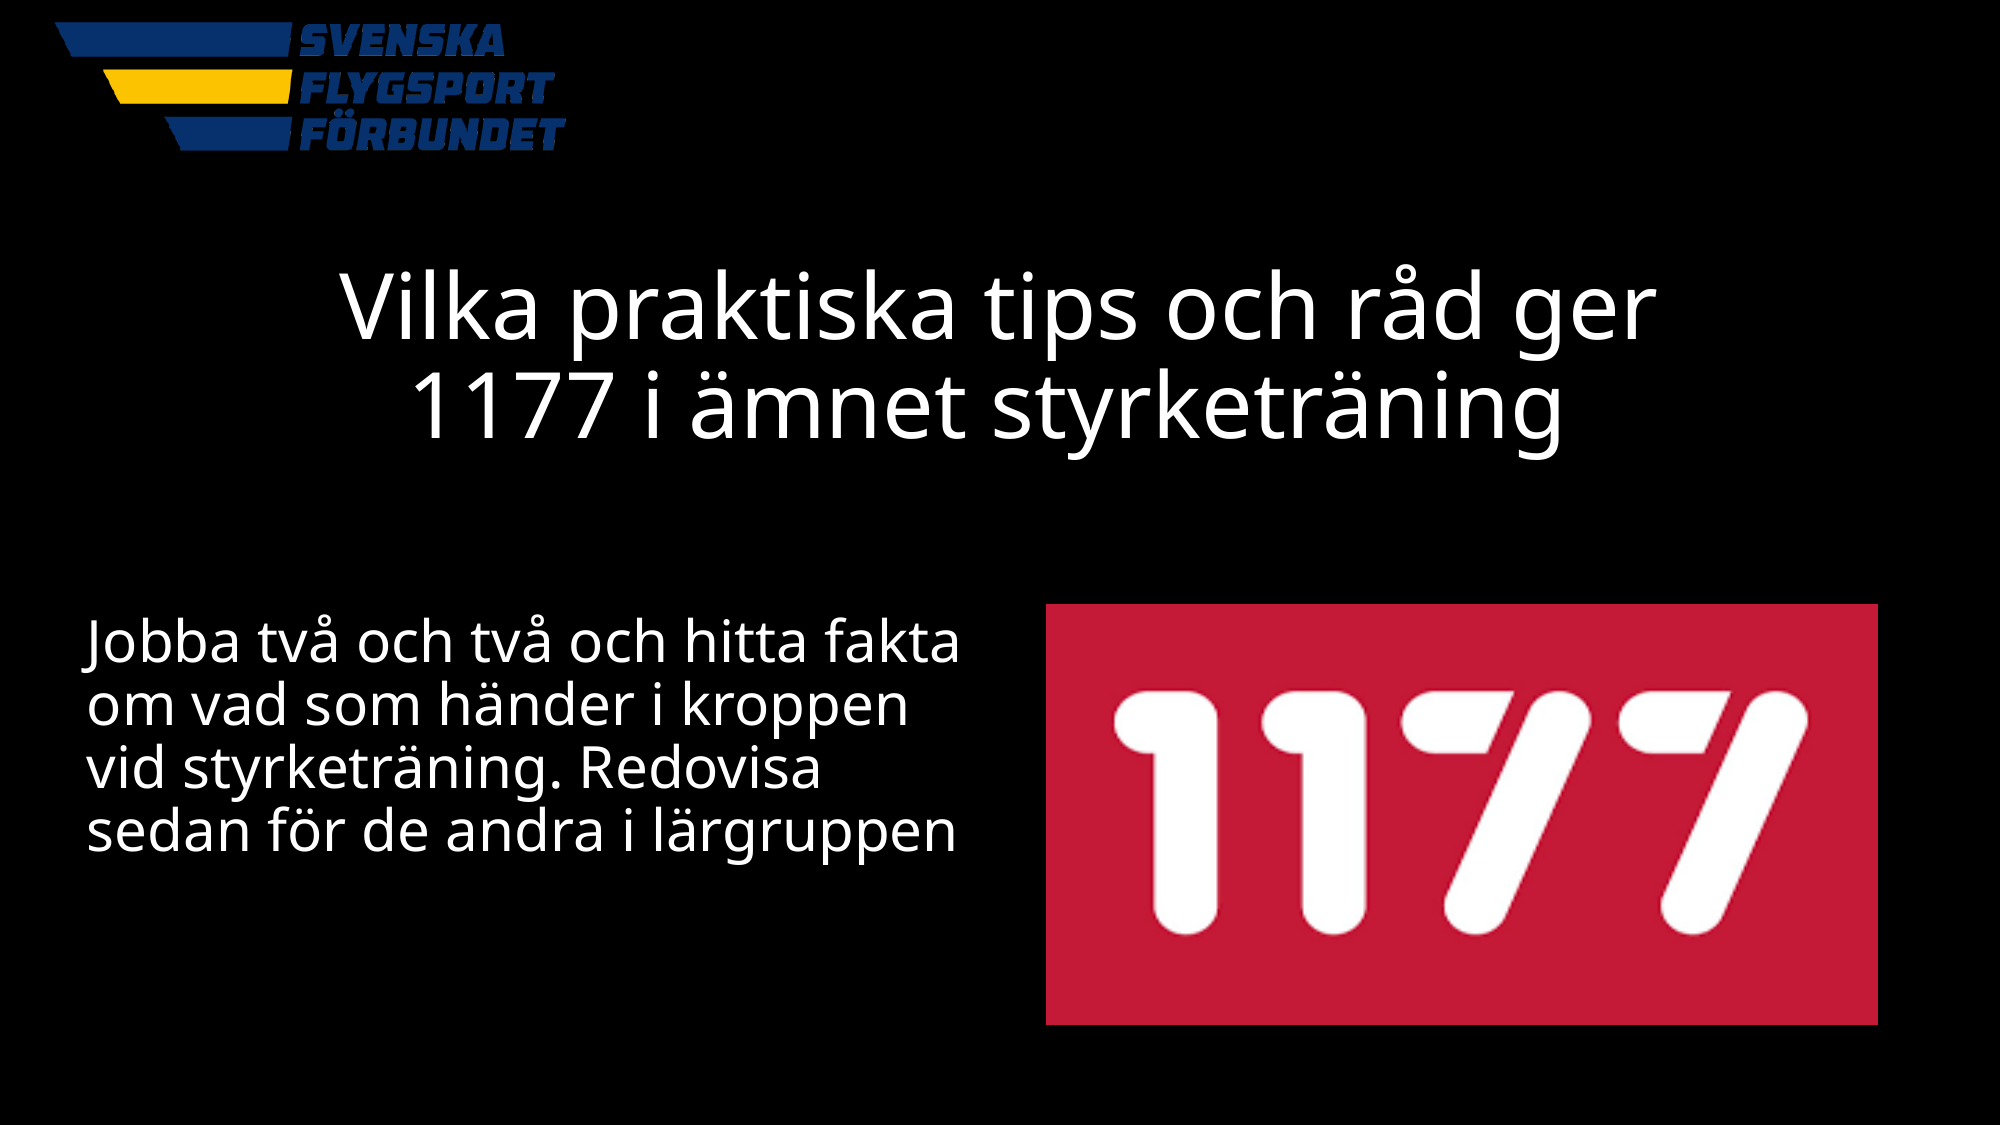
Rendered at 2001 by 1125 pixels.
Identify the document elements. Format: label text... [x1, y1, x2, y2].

title Vilka praktiska tips och råd ger 1177 i ämnet styrketräning [249, 184, 1750, 576]
subtitle Jobba två och två och hitta fakta om vad som händer i kroppen vid styrketräning. Redovisa sedan för de andra i lärgruppen [71, 604, 1000, 983]
picture [54, 22, 566, 151]
picture [1046, 604, 1878, 1025]
